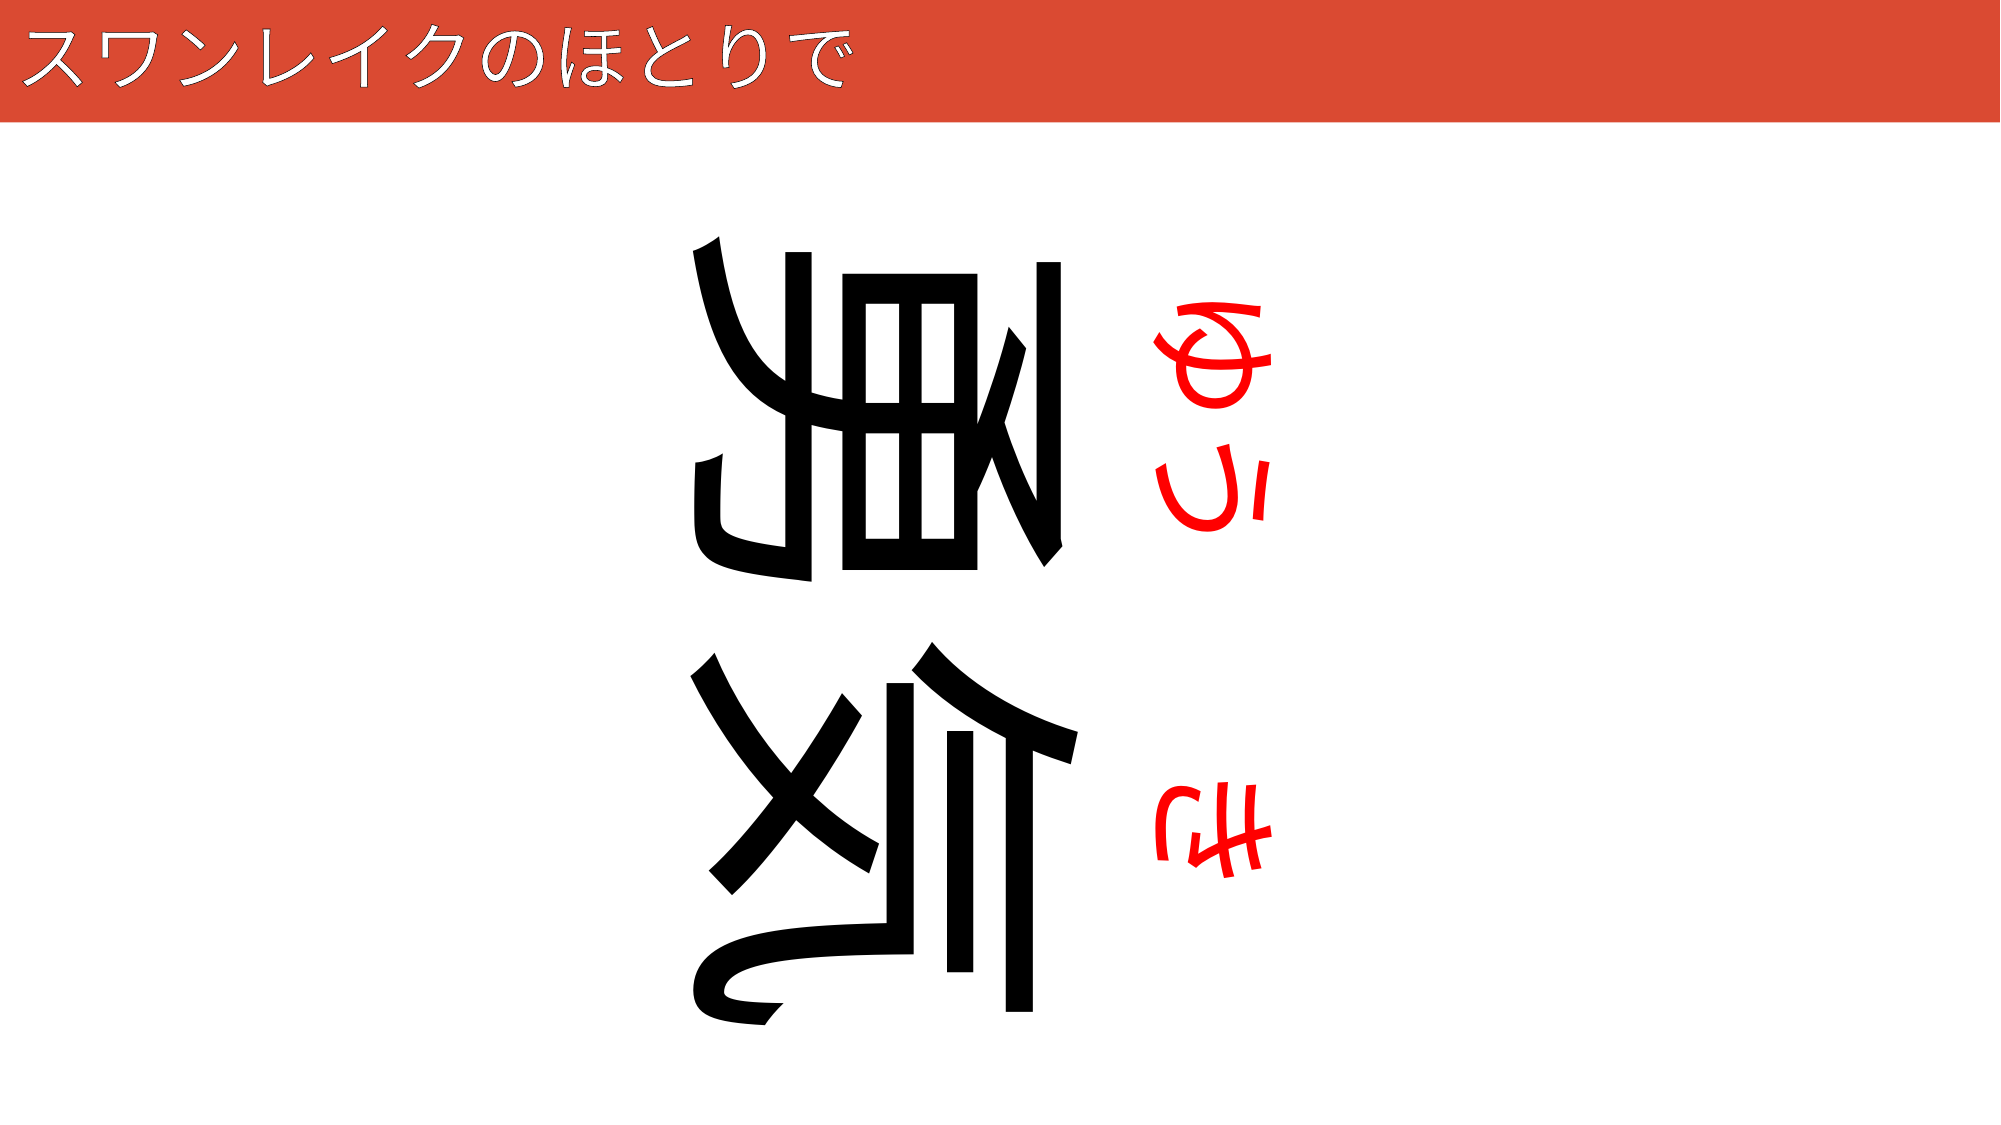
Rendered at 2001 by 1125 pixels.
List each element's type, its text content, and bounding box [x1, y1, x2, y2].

title スワンレイクのほとりで [0, 0, 1712, 123]
slide_number 99 [1712, 0, 2000, 123]
text_box ゆう [1110, 269, 1308, 563]
text_box き [1110, 746, 1308, 942]
text_box 勇気 [616, 195, 1152, 1125]
